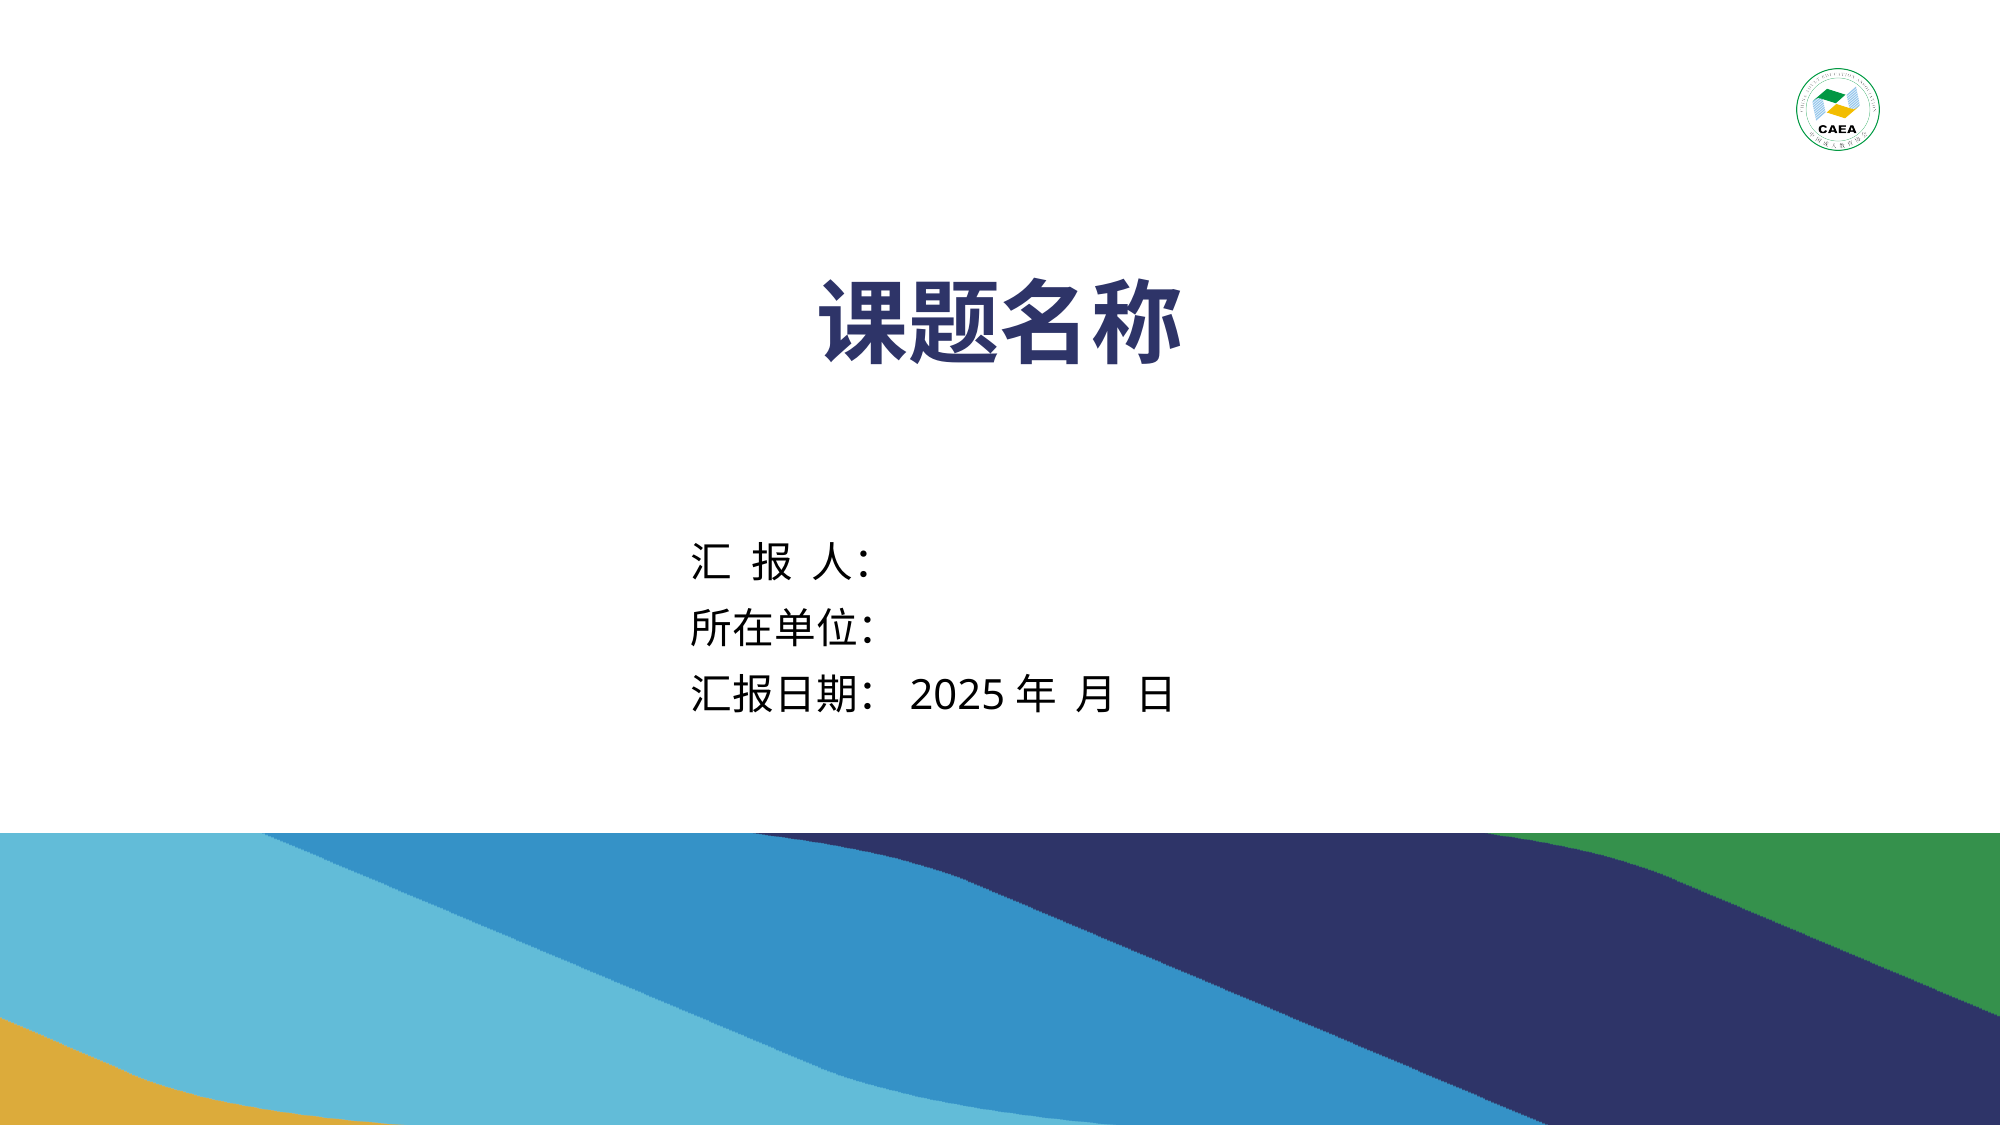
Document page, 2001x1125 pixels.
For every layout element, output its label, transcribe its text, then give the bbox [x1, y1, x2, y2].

title 课题名称 [249, 176, 1750, 464]
picture [0, 833, 2000, 1125]
subtitle 汇 报 人： 所在单位： 汇报日期：2025年 月 日 [249, 533, 1750, 797]
picture [1796, 68, 1880, 151]
